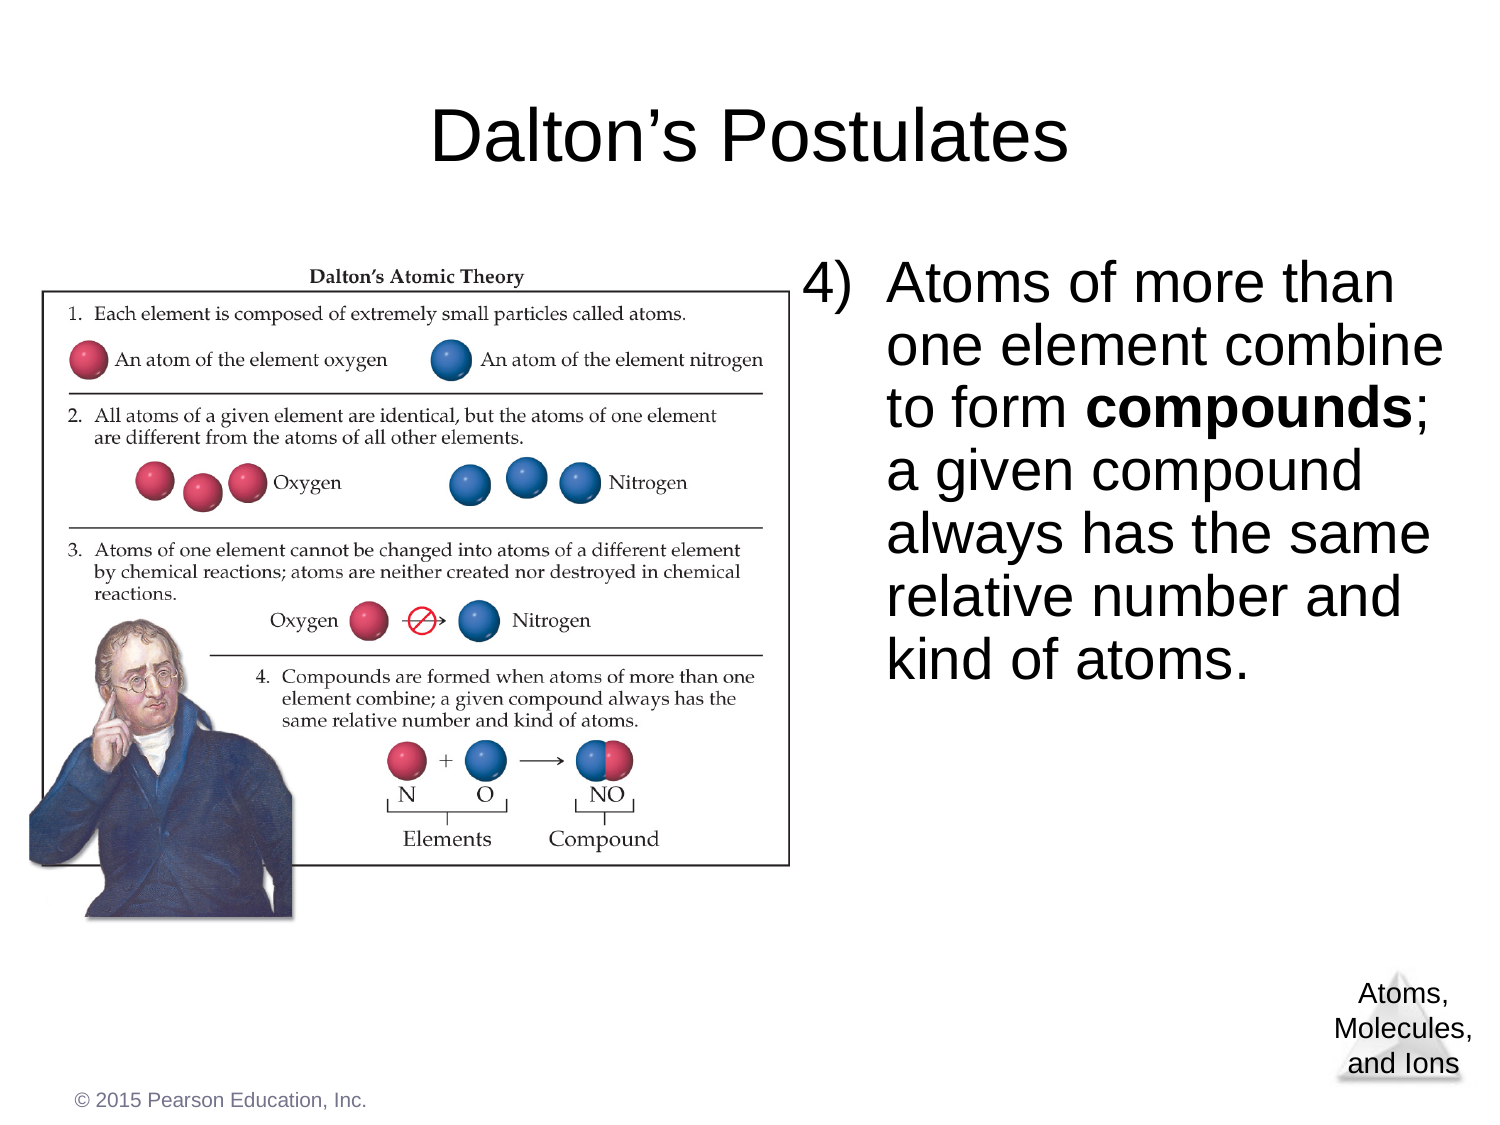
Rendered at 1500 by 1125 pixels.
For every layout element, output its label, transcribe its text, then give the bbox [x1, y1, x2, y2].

picture [1297, 922, 1500, 1125]
list Atoms of more than one element combine to form compounds; a given compound always has the same relative number and kind of atoms. [787, 243, 1476, 920]
title Dalton’s Postulates [0, 37, 1500, 226]
picture [22, 263, 795, 924]
